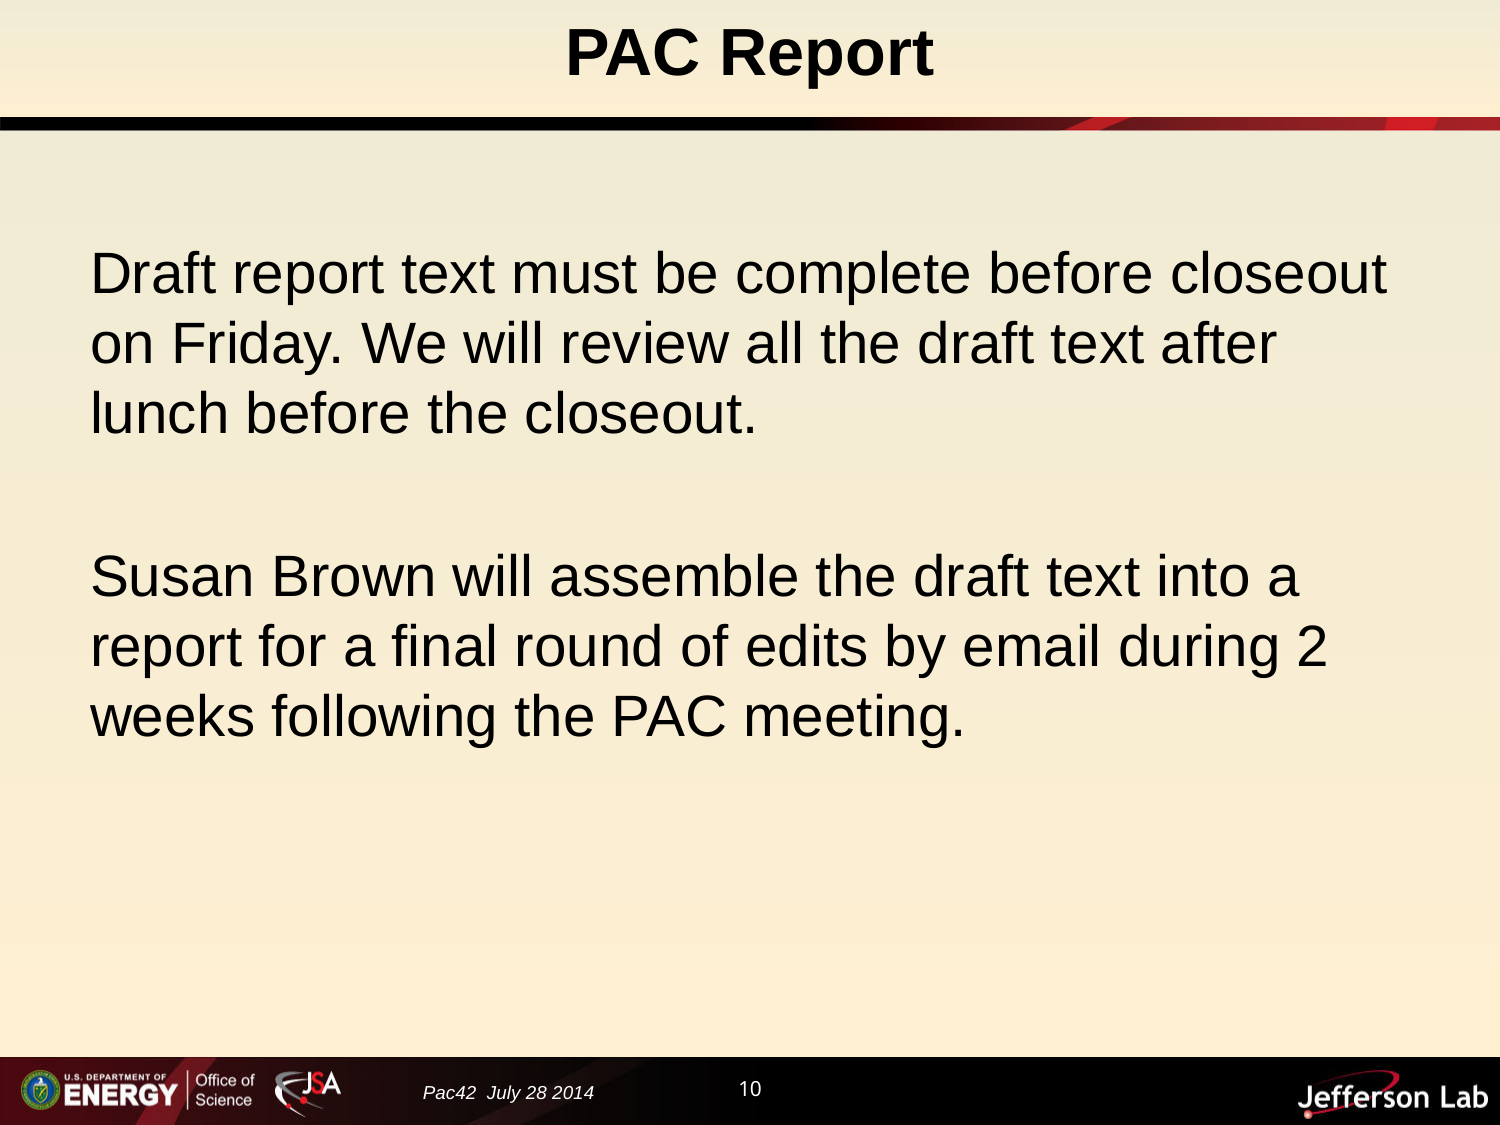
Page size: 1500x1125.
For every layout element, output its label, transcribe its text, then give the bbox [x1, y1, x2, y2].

list Draft report text must be complete before closeout on Friday. We will review all the draft text after lunch before the closeout. Susan Brown will assemble the draft text into a report for a final round of edits by email during 2 weeks following the PAC meeting. [75, 228, 1425, 1022]
title PAC Report [0, 0, 1500, 98]
picture [0, 1057, 1500, 1125]
picture [0, 116, 1500, 132]
